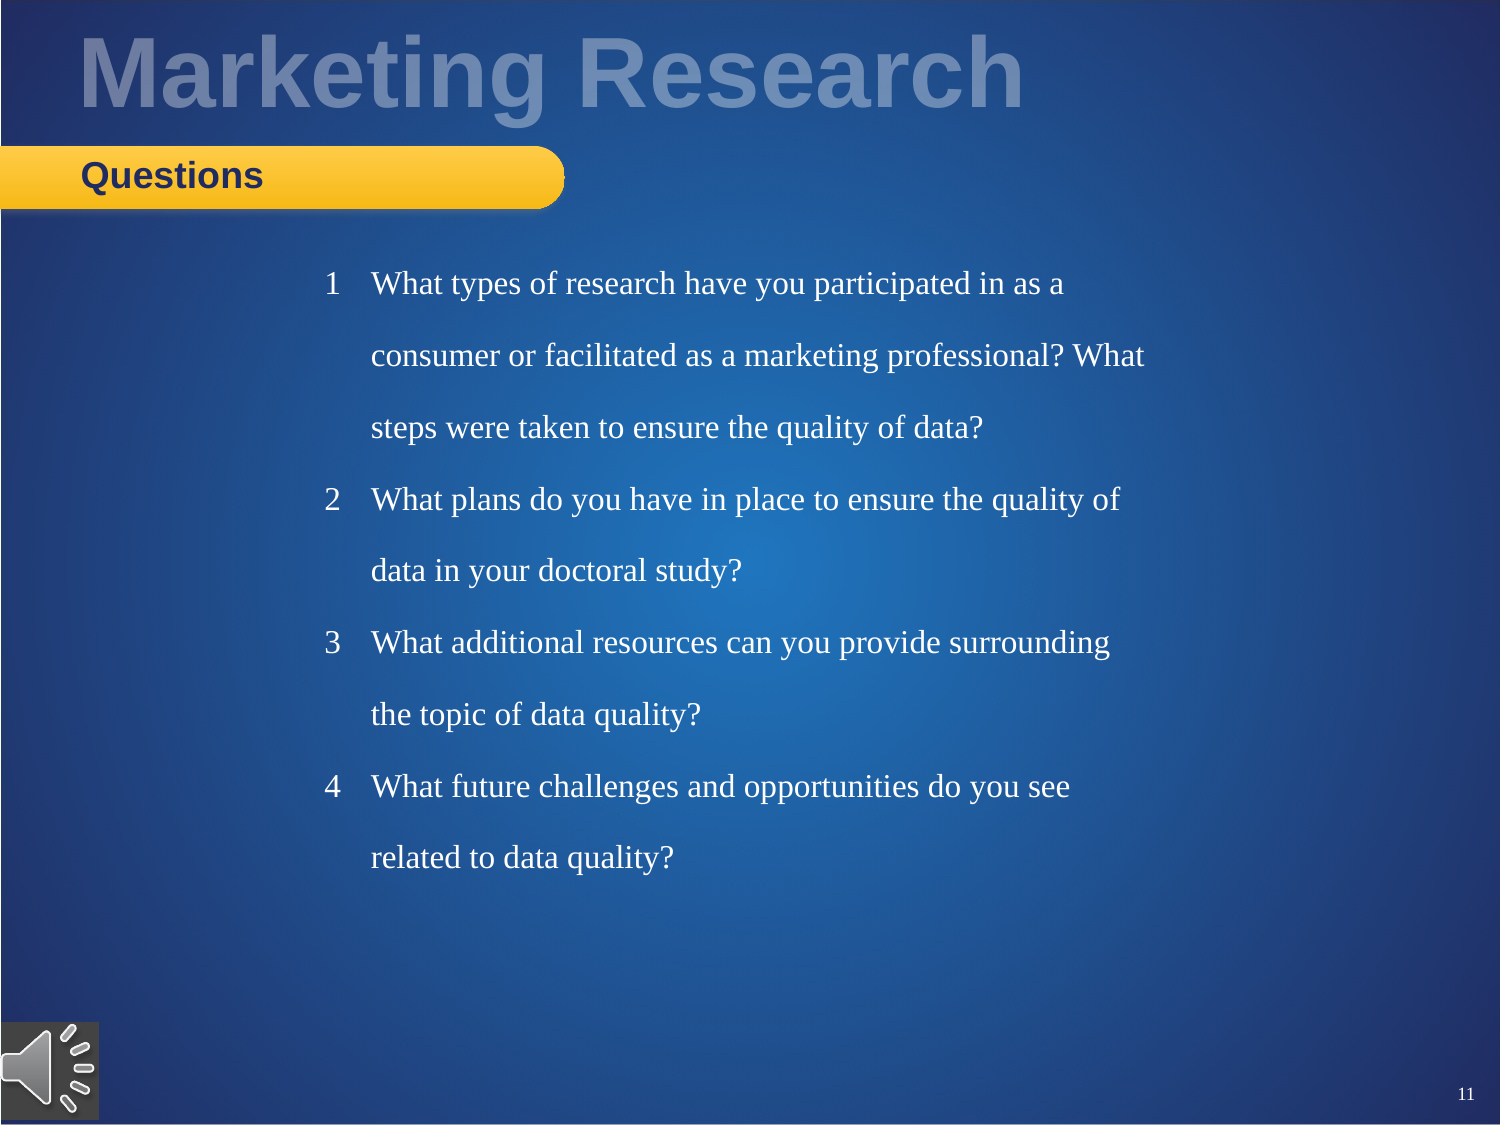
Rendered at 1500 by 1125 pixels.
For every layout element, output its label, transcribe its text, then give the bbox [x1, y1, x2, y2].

picture [0, 0, 1500, 1125]
list What types of research have you participated in as a consumer or facilitated as a marketing professional? What steps were taken to ensure the quality of data? What plans do you have in place to ensure the quality of data in your doctoral study? What additional resources can you provide surrounding the topic of data quality? What future challenges and opportunities do you see related to data quality? [309, 221, 1166, 1072]
text_box Questions [65, 143, 732, 204]
text_box [0, 145, 551, 210]
text_box Marketing Research [63, 0, 1123, 135]
slide_number 11 [1430, 1073, 1491, 1125]
